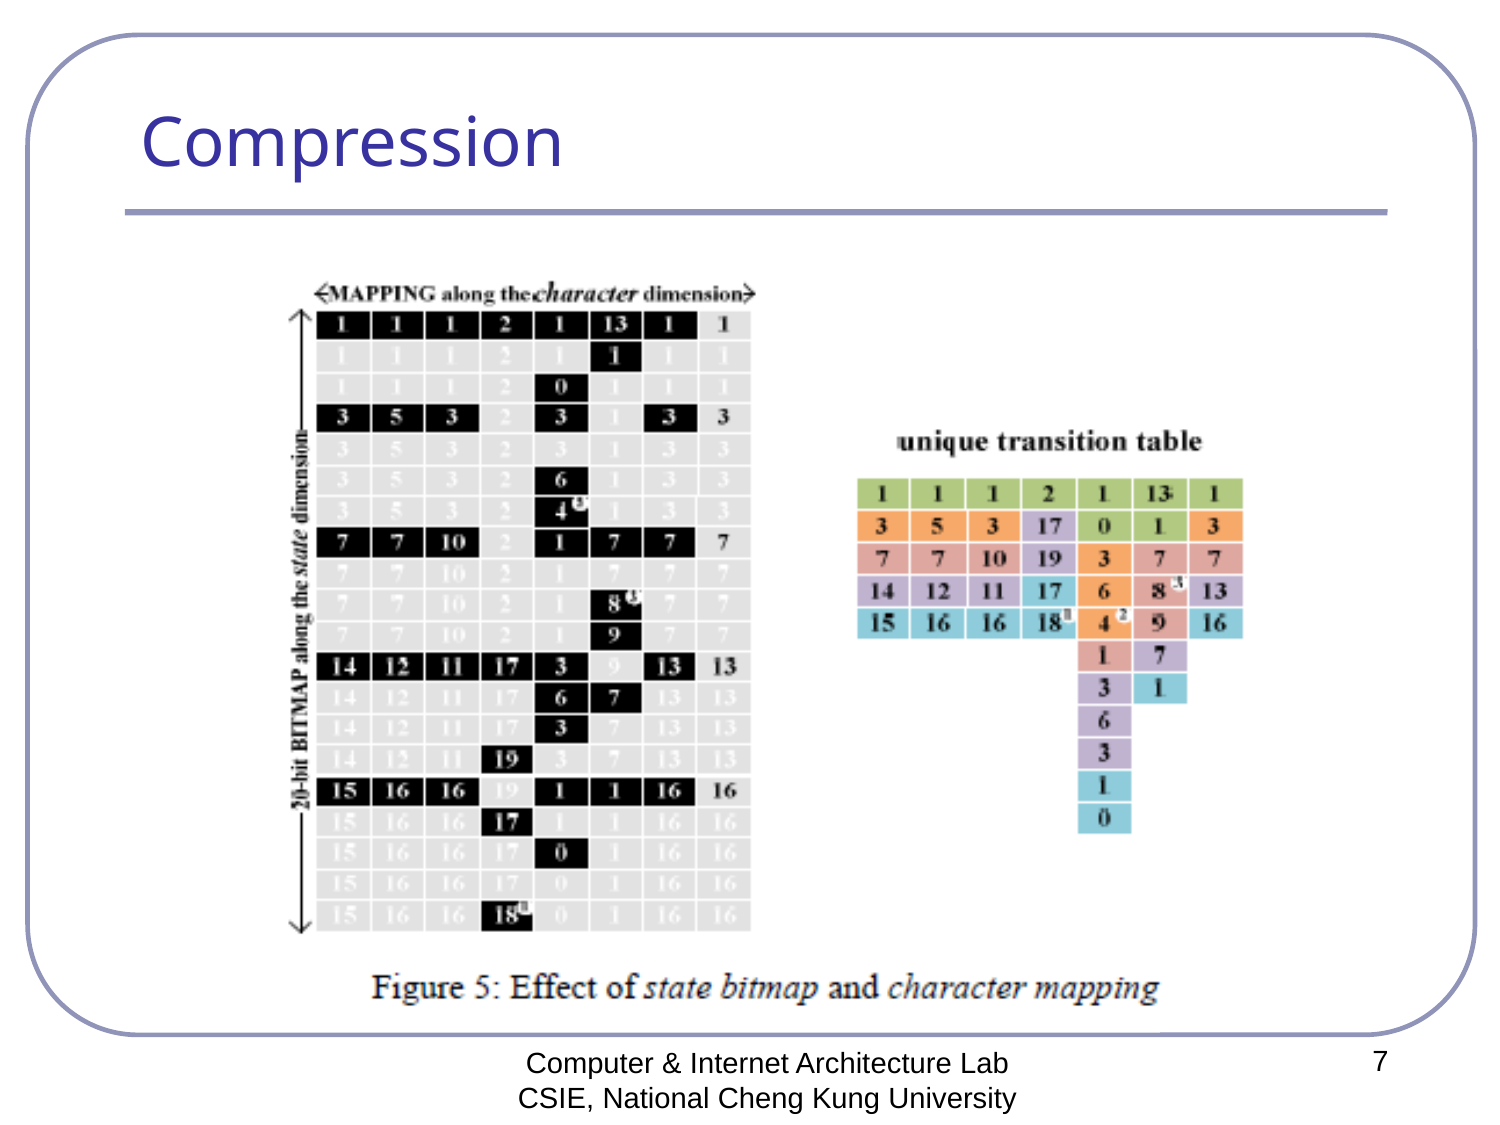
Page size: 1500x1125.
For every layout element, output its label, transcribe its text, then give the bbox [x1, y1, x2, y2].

footer Computer & Internet Architecture Lab CSIE, National Cheng Kung University [442, 1036, 1093, 1112]
picture [243, 261, 1269, 1020]
slide_number 7 [1298, 1034, 1462, 1111]
title Compression [124, 89, 1388, 188]
